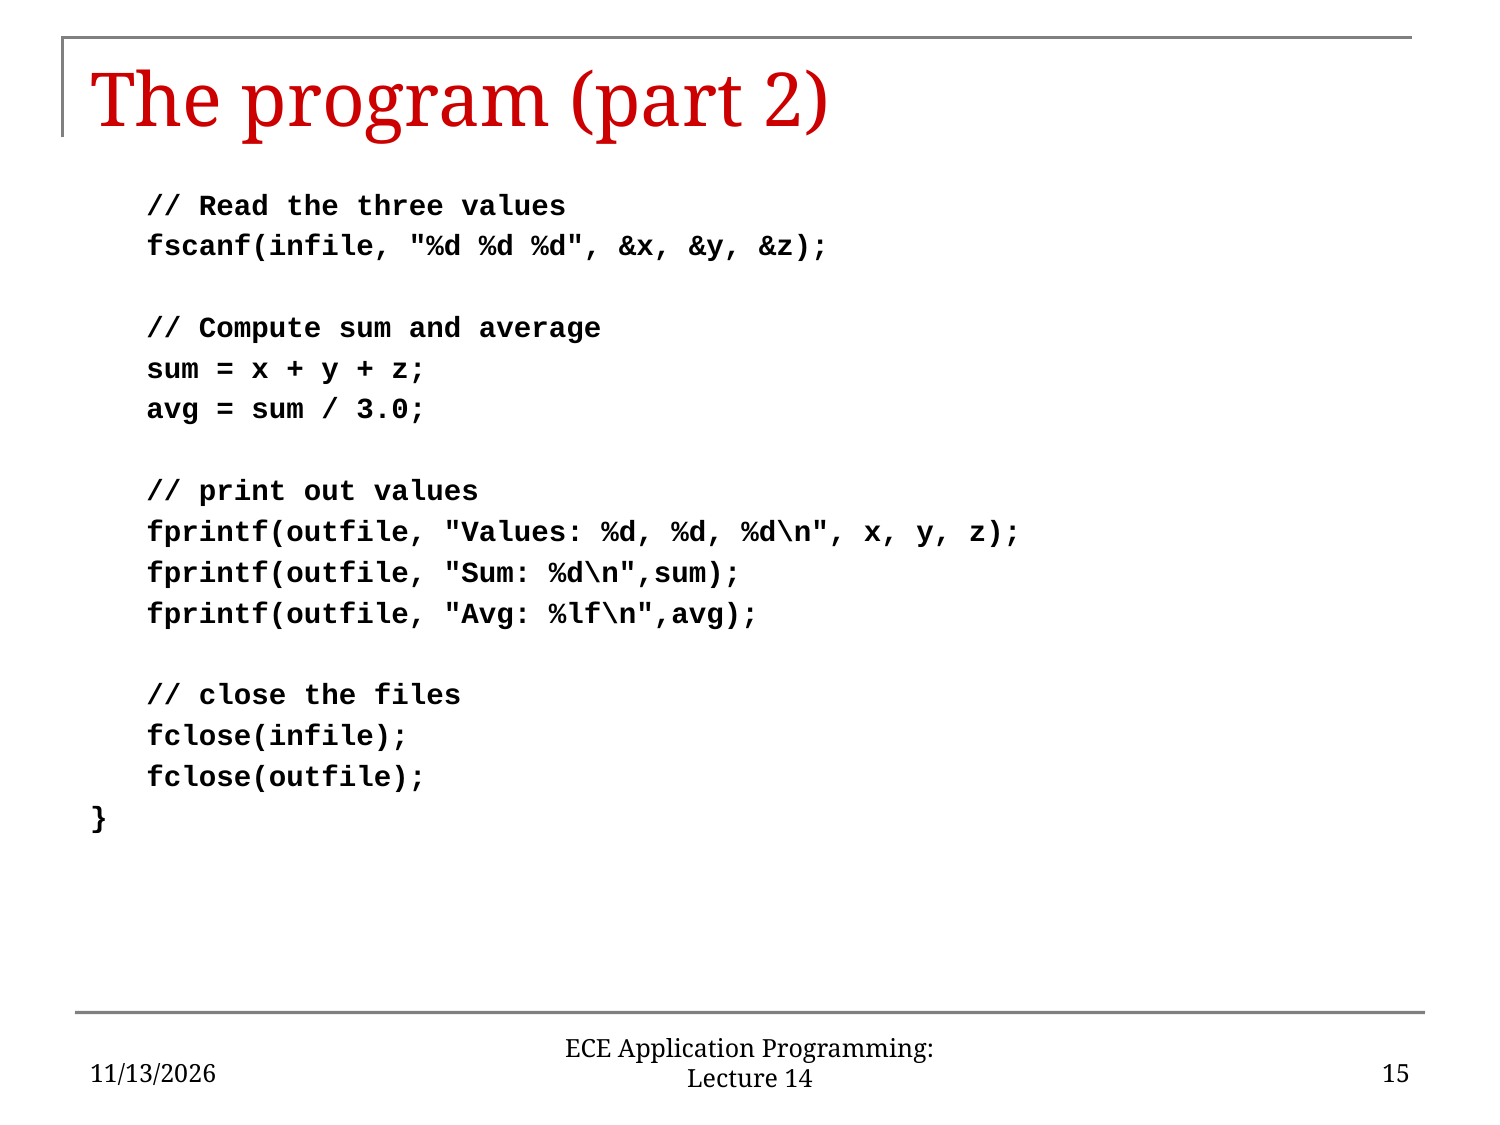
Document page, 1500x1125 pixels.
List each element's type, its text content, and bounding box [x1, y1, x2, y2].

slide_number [74, 1023, 426, 1100]
list // Read the three values fscanf(infile, "%d %d %d", &x, &y, &z); // Compute sum and average sum = x + y + z; avg = sum / 3.0; // print out values fprintf(outfile, "Values: %d, %d, %d\n", x, y, z); fprintf(outfile, "Sum: %d\n",sum); fprintf(outfile, "Avg: %lf\n",avg); // close the files fclose(infile); fclose(outfile); } [75, 137, 1425, 1005]
title The program (part 2) [75, 45, 1425, 137]
footer ECE Application Programming: Lecture 14 [512, 1024, 988, 1101]
slide_number 15 [1074, 1023, 1426, 1100]
